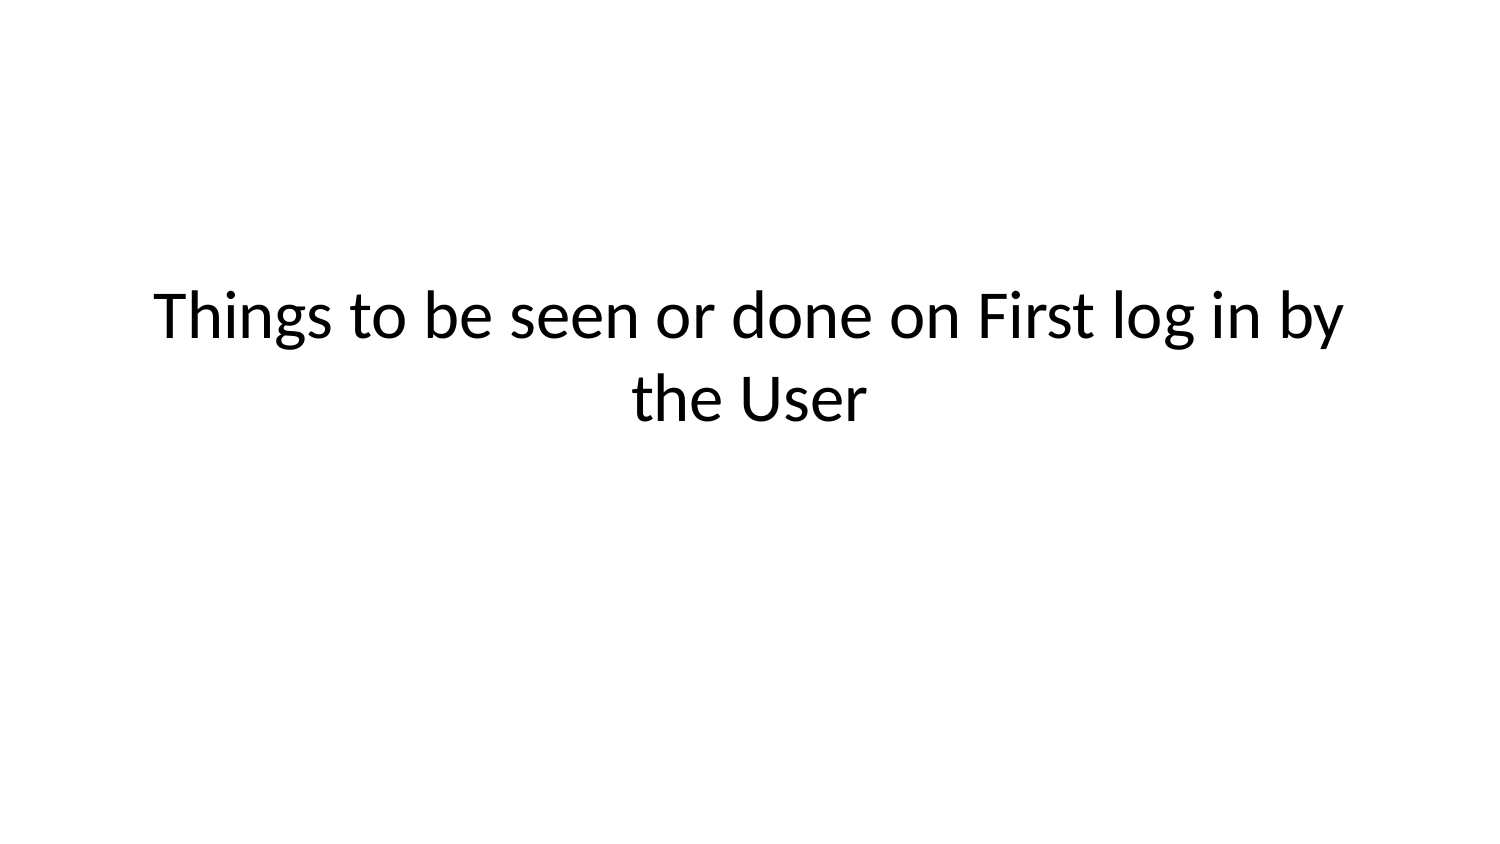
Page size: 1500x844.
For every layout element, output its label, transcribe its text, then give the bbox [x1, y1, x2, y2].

title Things to be seen or done on First log in by the User [112, 262, 1388, 443]
